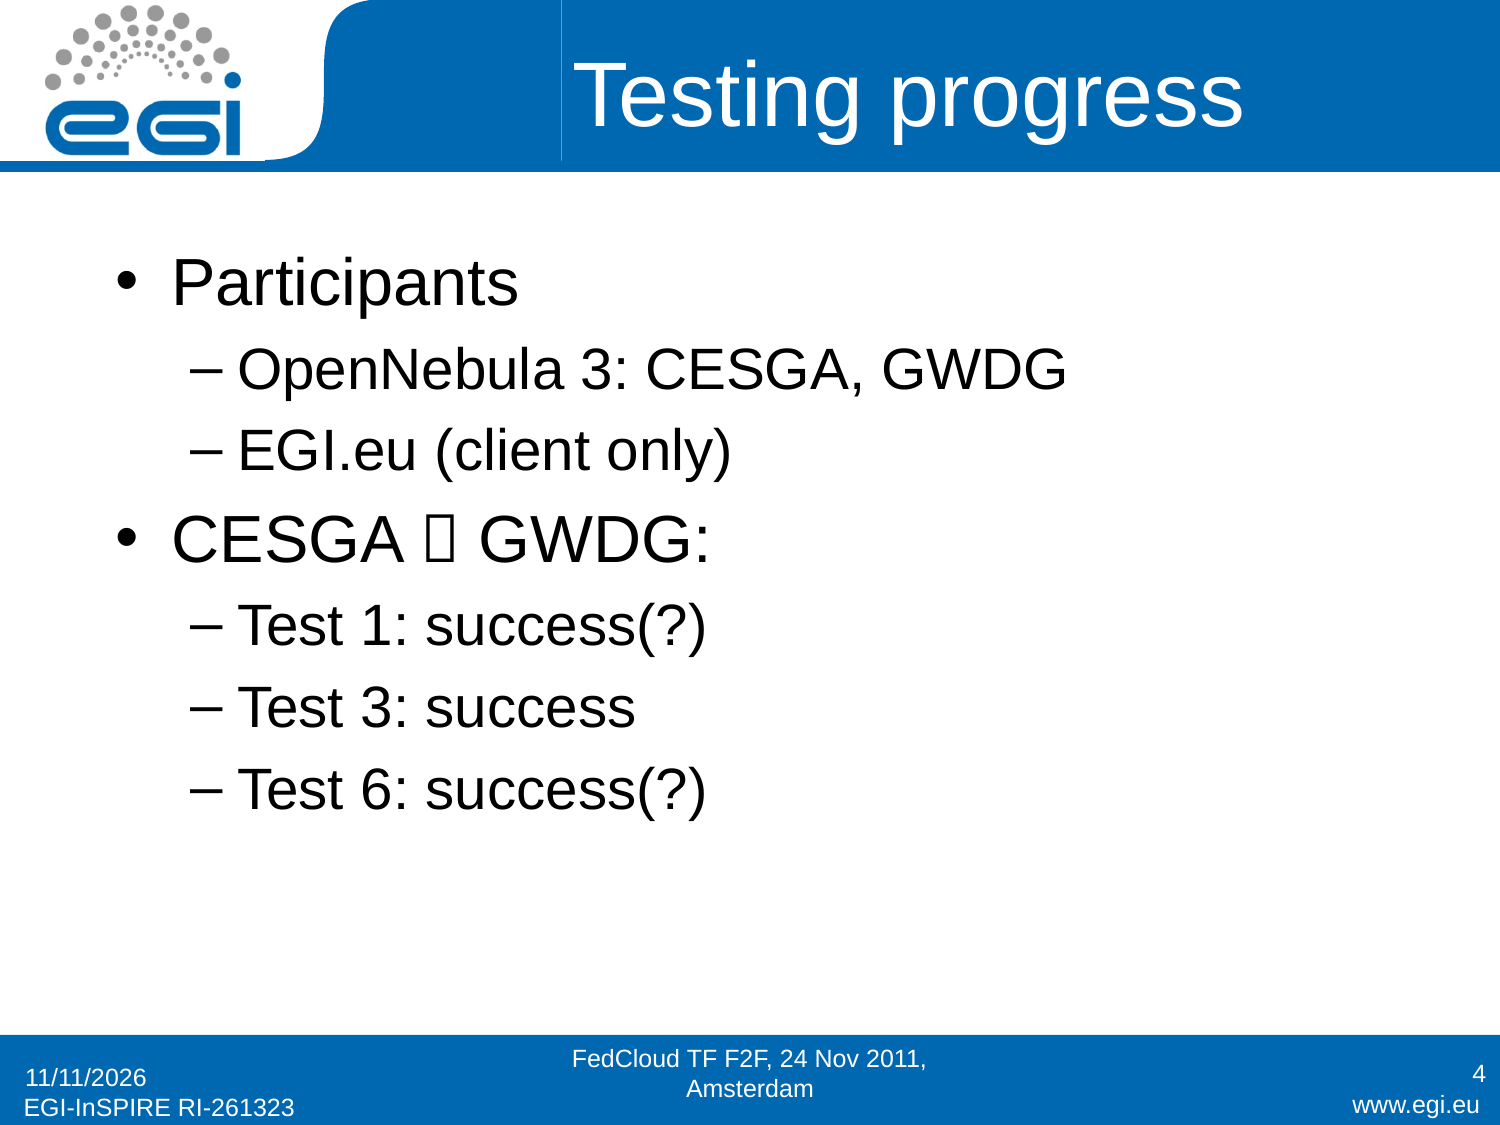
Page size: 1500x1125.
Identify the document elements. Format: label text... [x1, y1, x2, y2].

footer FedCloud TF F2F, 24 Nov 2011, Amsterdam [512, 1042, 988, 1103]
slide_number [10, 1046, 361, 1106]
list Participants OpenNebula 3: CESGA, GWDG EGI.eu (client only) CESGA  GWDG: Test 1: success(?) Test 3: success Test 6: success(?) [100, 231, 1425, 975]
slide_number 4 [1151, 1042, 1500, 1103]
title Testing progress [348, 19, 1471, 161]
picture [0, 0, 265, 161]
